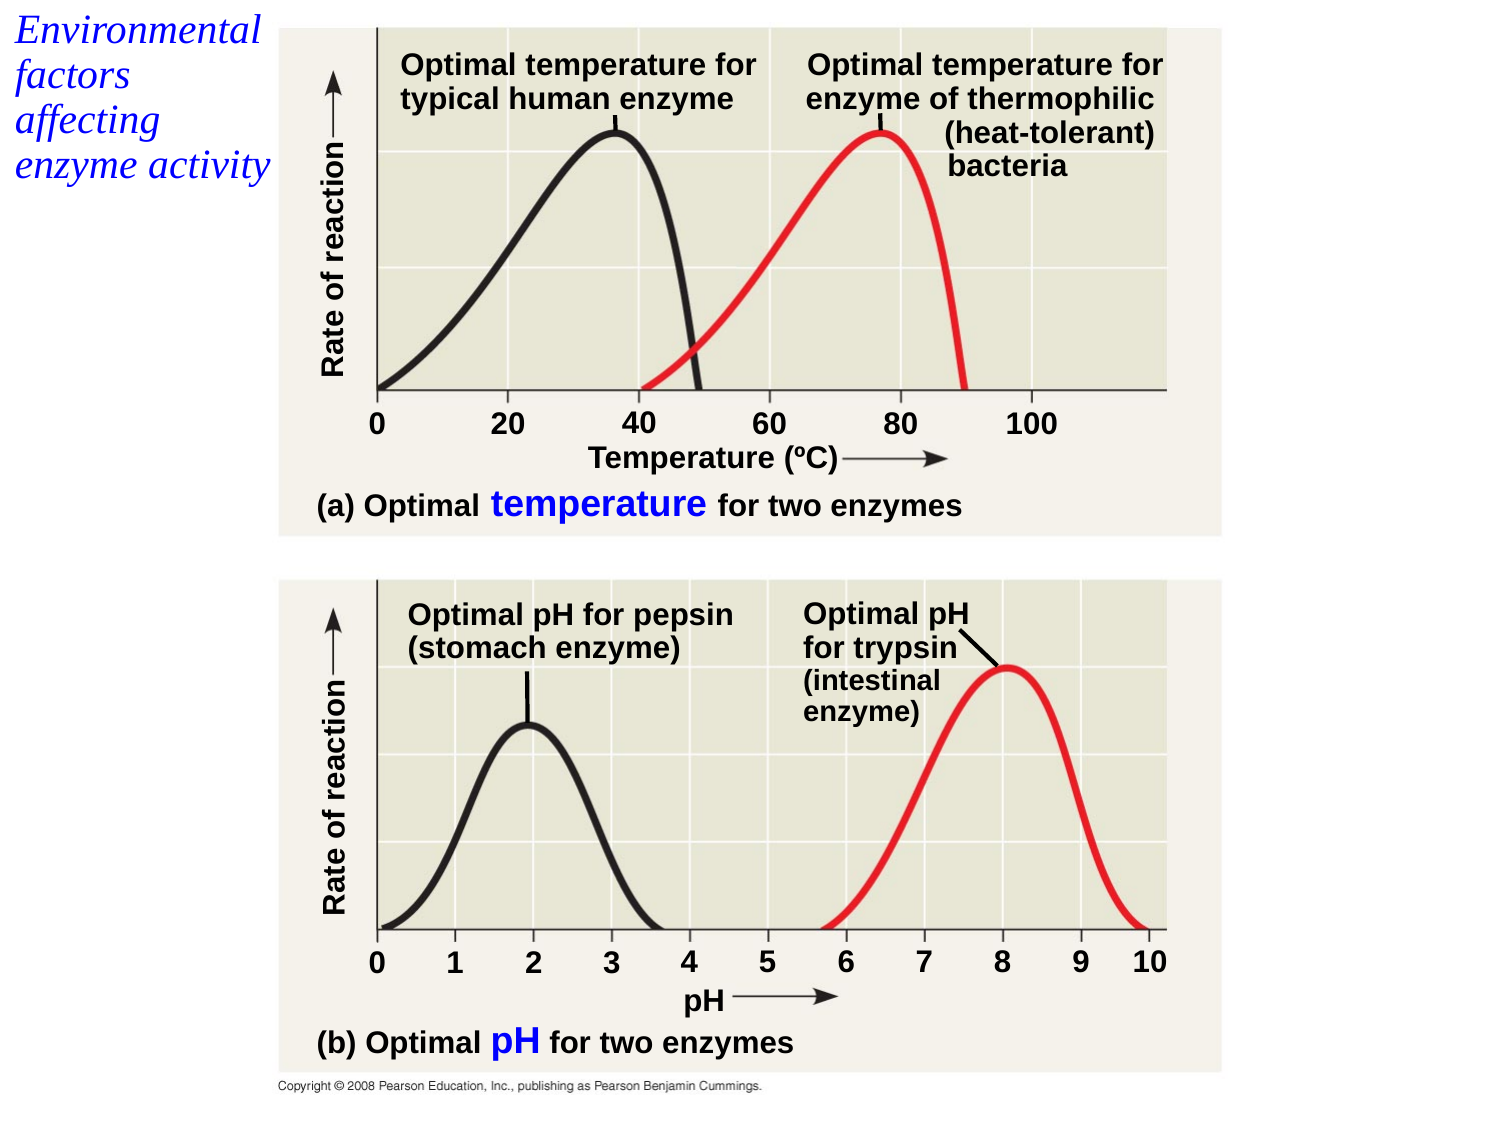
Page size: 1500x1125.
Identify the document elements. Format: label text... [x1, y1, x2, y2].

picture [272, 22, 1228, 1103]
text_box Environmental factors affecting enzyme activity [0, 0, 288, 388]
